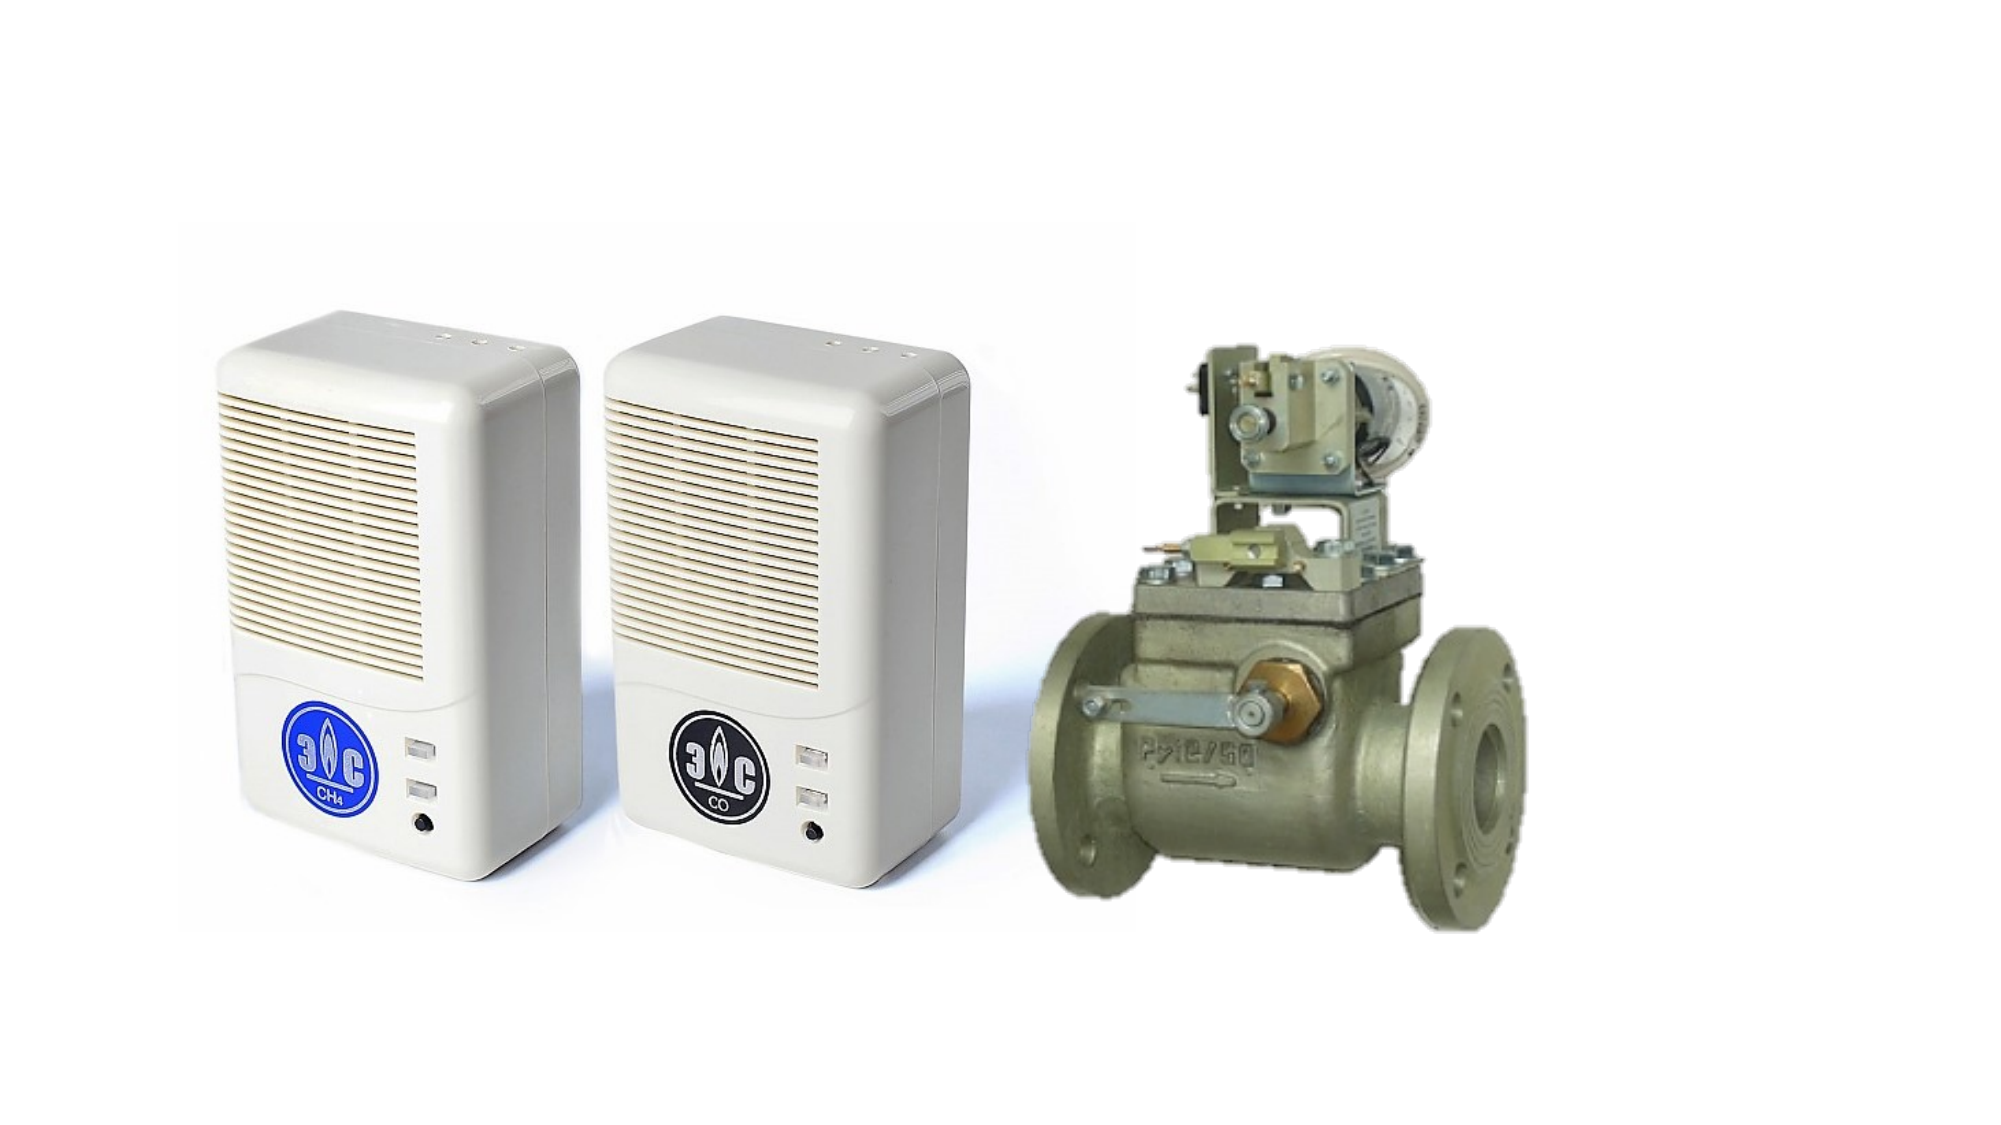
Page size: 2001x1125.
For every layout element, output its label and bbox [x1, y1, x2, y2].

text_box [178, 222, 1548, 1005]
